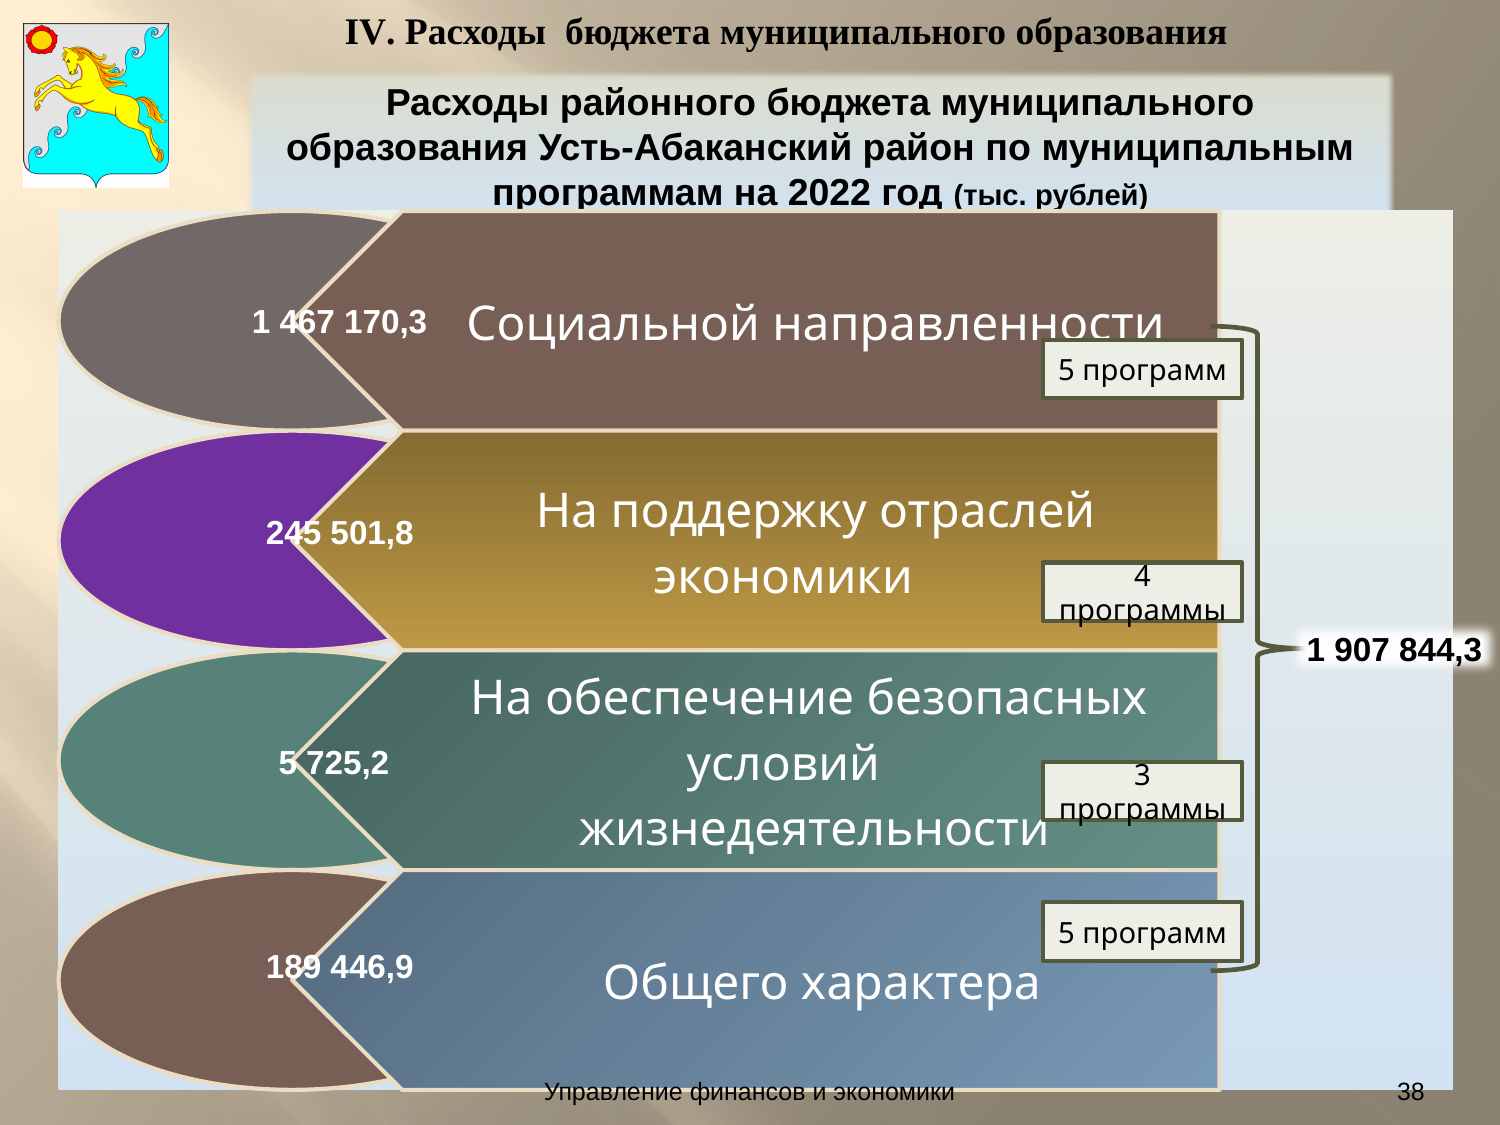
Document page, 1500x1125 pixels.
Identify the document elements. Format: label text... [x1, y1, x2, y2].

text_box Расходы районного бюджета муниципального образования Усть-Абаканский район по муниципальным программам на 2022 год (тыс. рублей) [254, 79, 1388, 210]
text_box IV. Расходы бюджета муниципального образования [222, 0, 1360, 60]
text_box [58, 210, 1454, 1091]
picture [23, 23, 169, 188]
